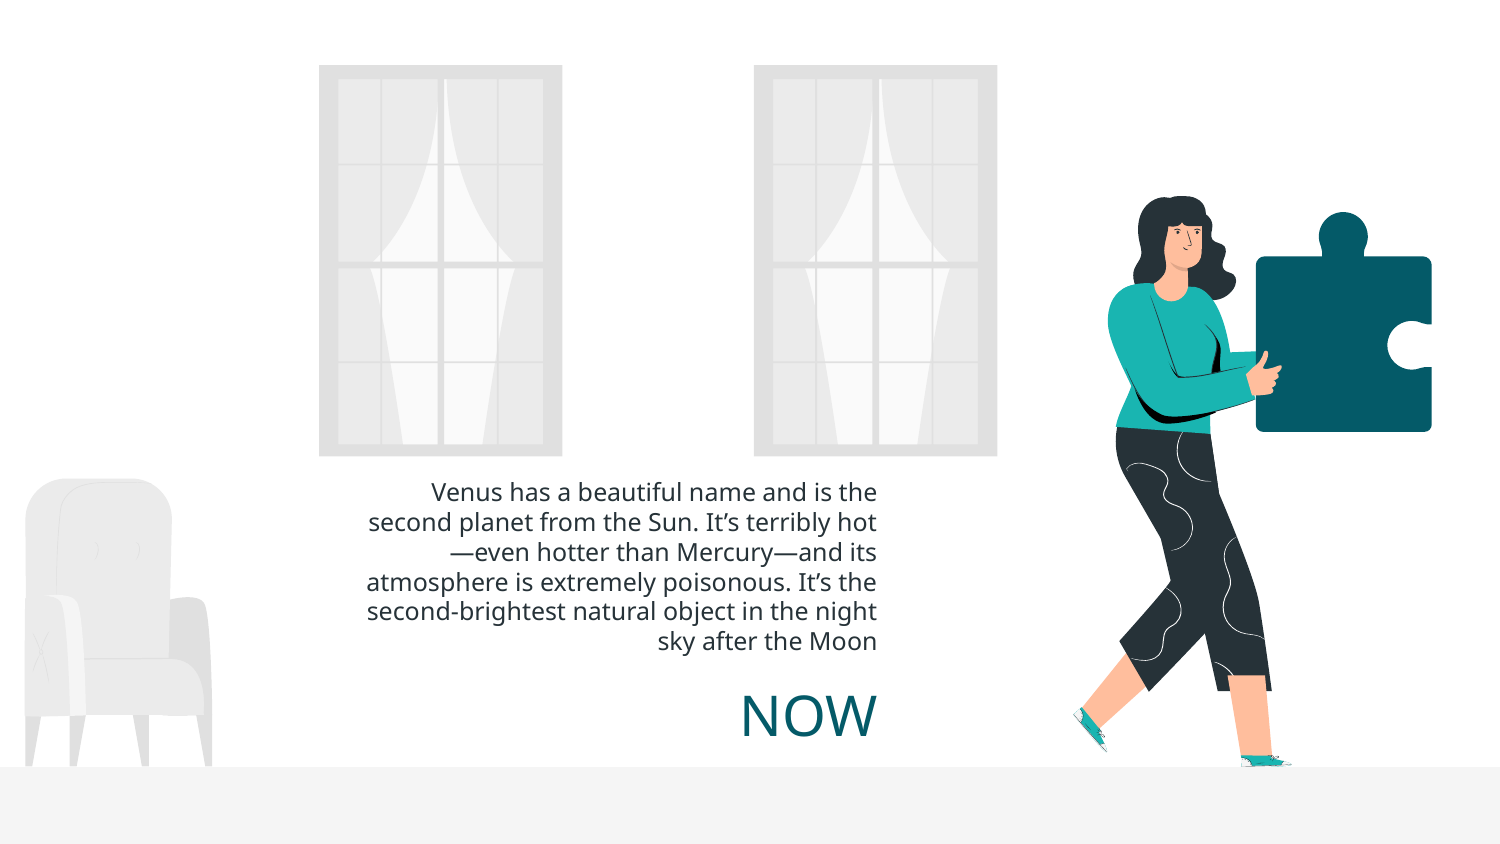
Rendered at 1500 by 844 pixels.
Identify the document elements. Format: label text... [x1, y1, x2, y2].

title NOW [333, 671, 893, 756]
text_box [1072, 195, 1432, 768]
subtitle Venus has a beautiful name and is the second planet from the Sun. It’s terribly hot—even hotter than Mercury—and its atmosphere is extremely poisonous. It’s the second-brightest natural object in the night sky after the Moon [333, 481, 893, 671]
